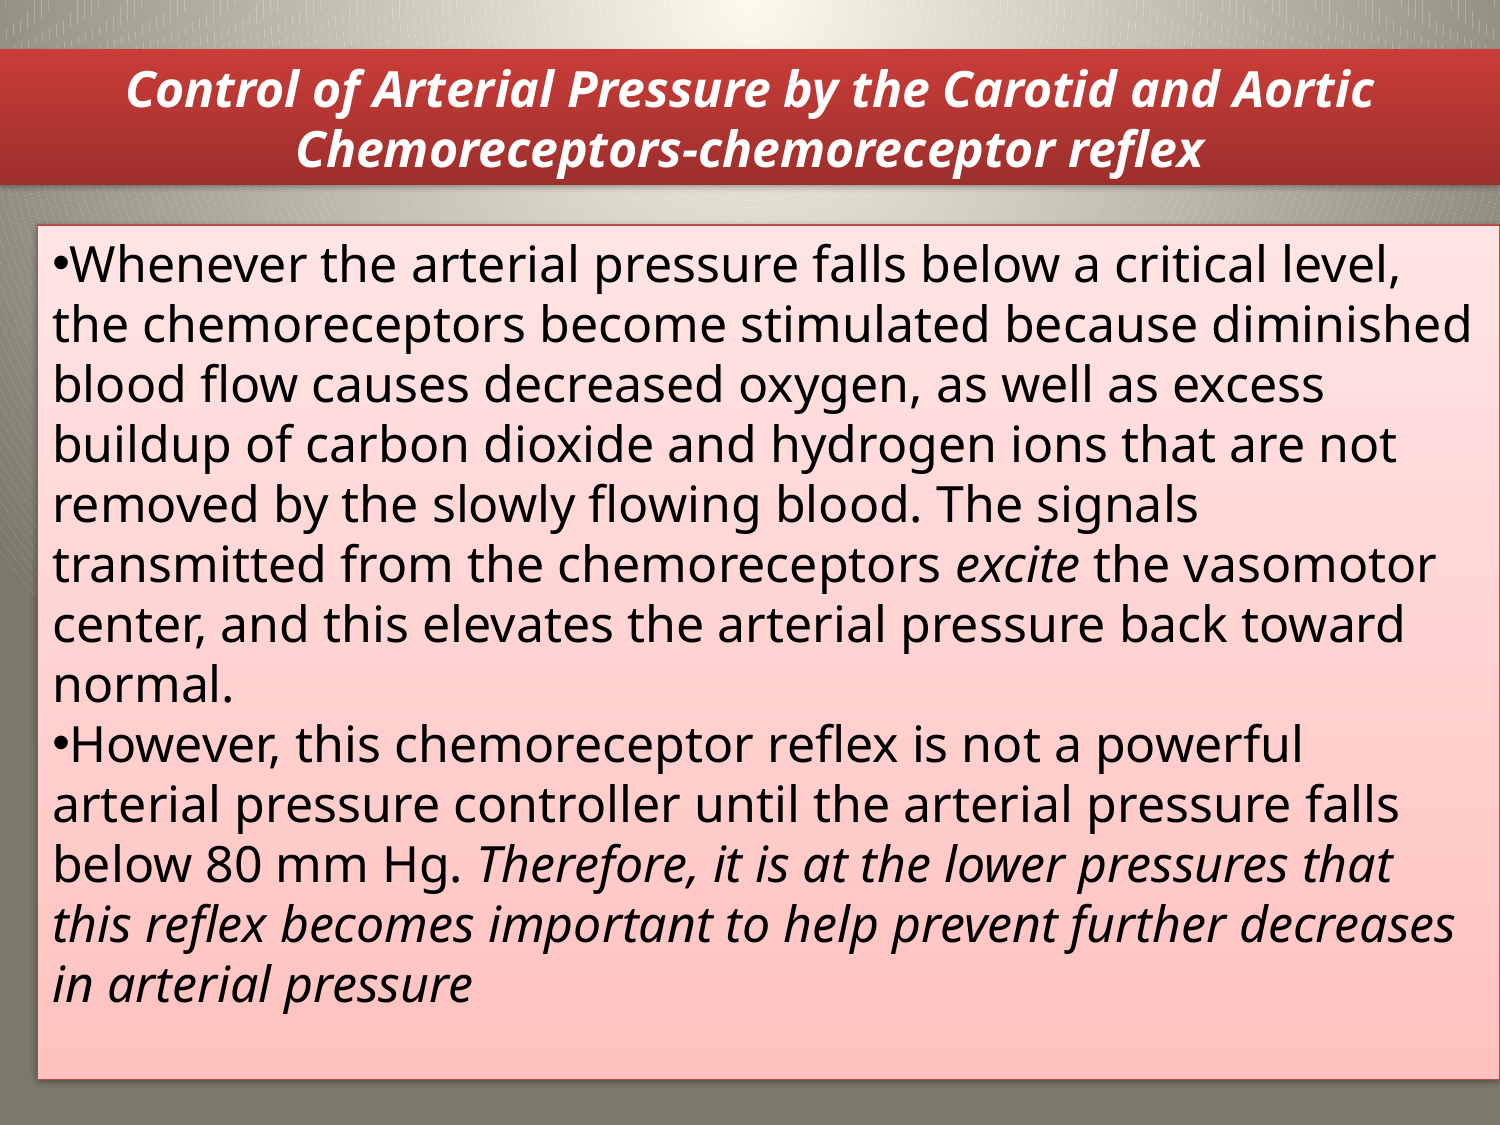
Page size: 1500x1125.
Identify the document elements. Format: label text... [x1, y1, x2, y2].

text_box Control of Arterial Pressure by the Carotid and Aortic Chemoreceptors-chemoreceptor reflex [0, 49, 1500, 185]
text_box Whenever the arterial pressure falls below a critical level, the chemoreceptors become stimulated because diminished blood flow causes decreased oxygen, as well as excess buildup of carbon dioxide and hydrogen ions that are not removed by the slowly flowing blood. The signals transmitted from the chemoreceptors excite the vasomotor center, and this elevates the arterial pressure back toward normal. However, this chemoreceptor reflex is not a powerful arterial pressure controller until the arterial pressure falls below 80 mm Hg. Therefore, it is at the lower pressures that this reflex becomes important to help prevent further decreases in arterial pressure [37, 224, 1500, 1080]
